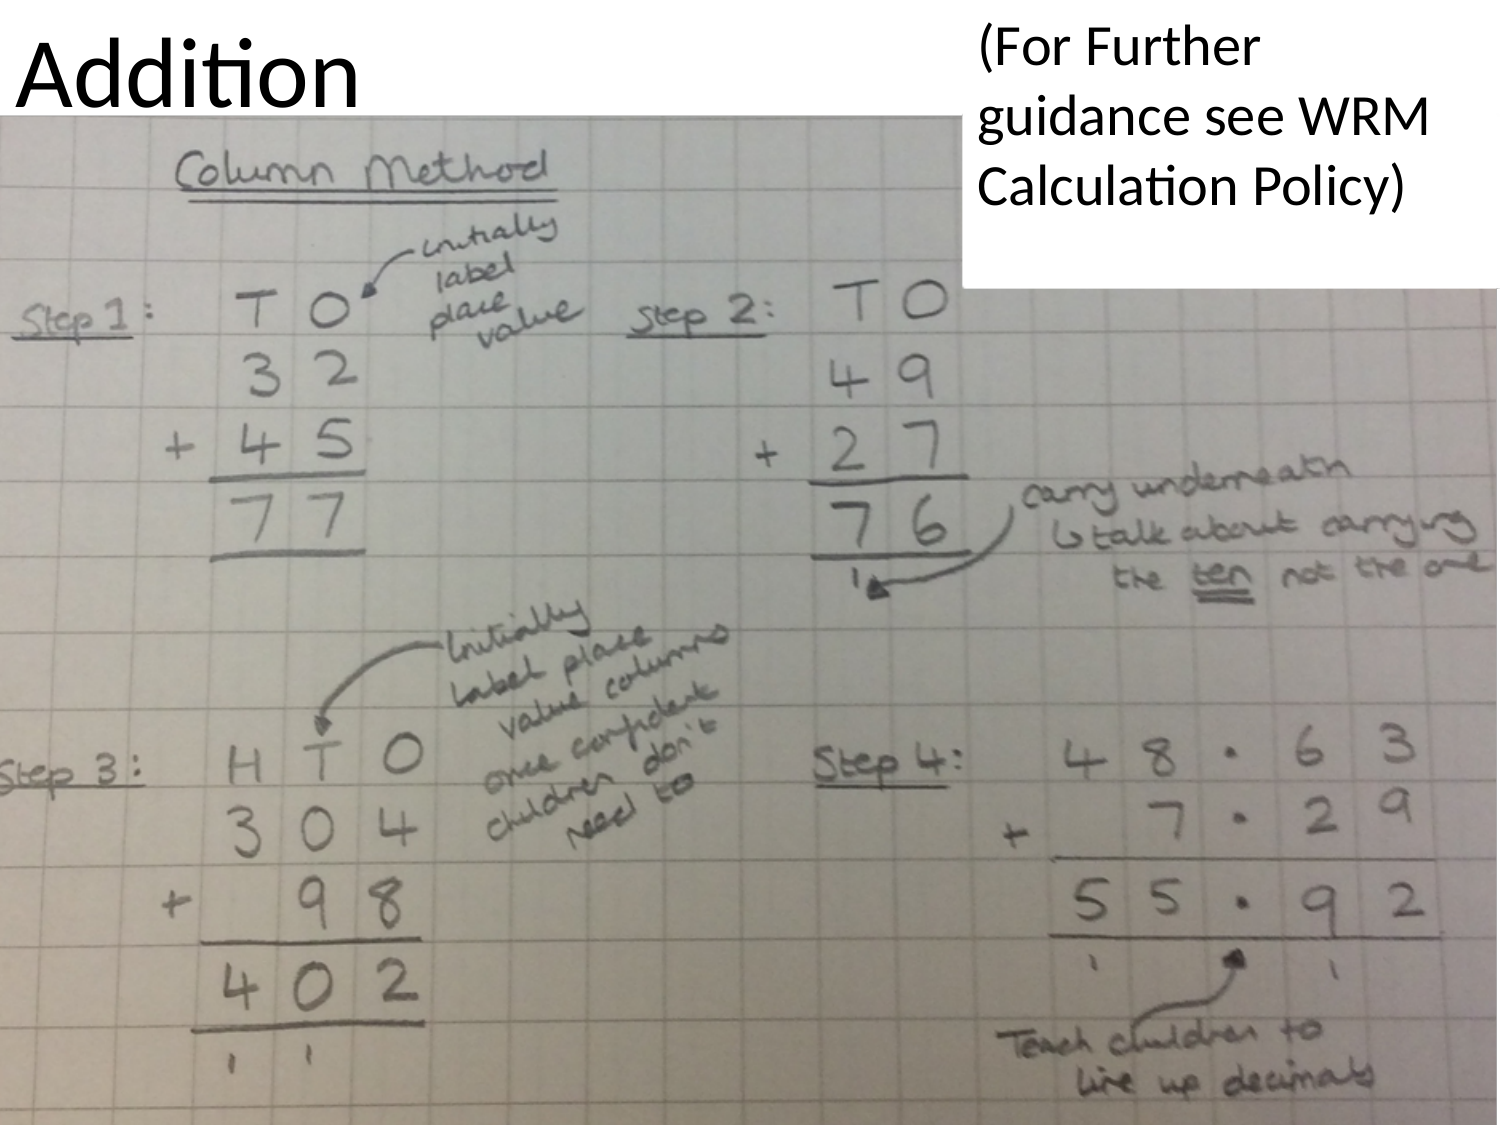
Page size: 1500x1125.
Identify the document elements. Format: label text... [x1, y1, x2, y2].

text_box (For Further guidance see WRM Calculation Policy) [962, 0, 1483, 113]
text_box Addition [0, 0, 443, 113]
picture [0, 113, 1500, 1125]
